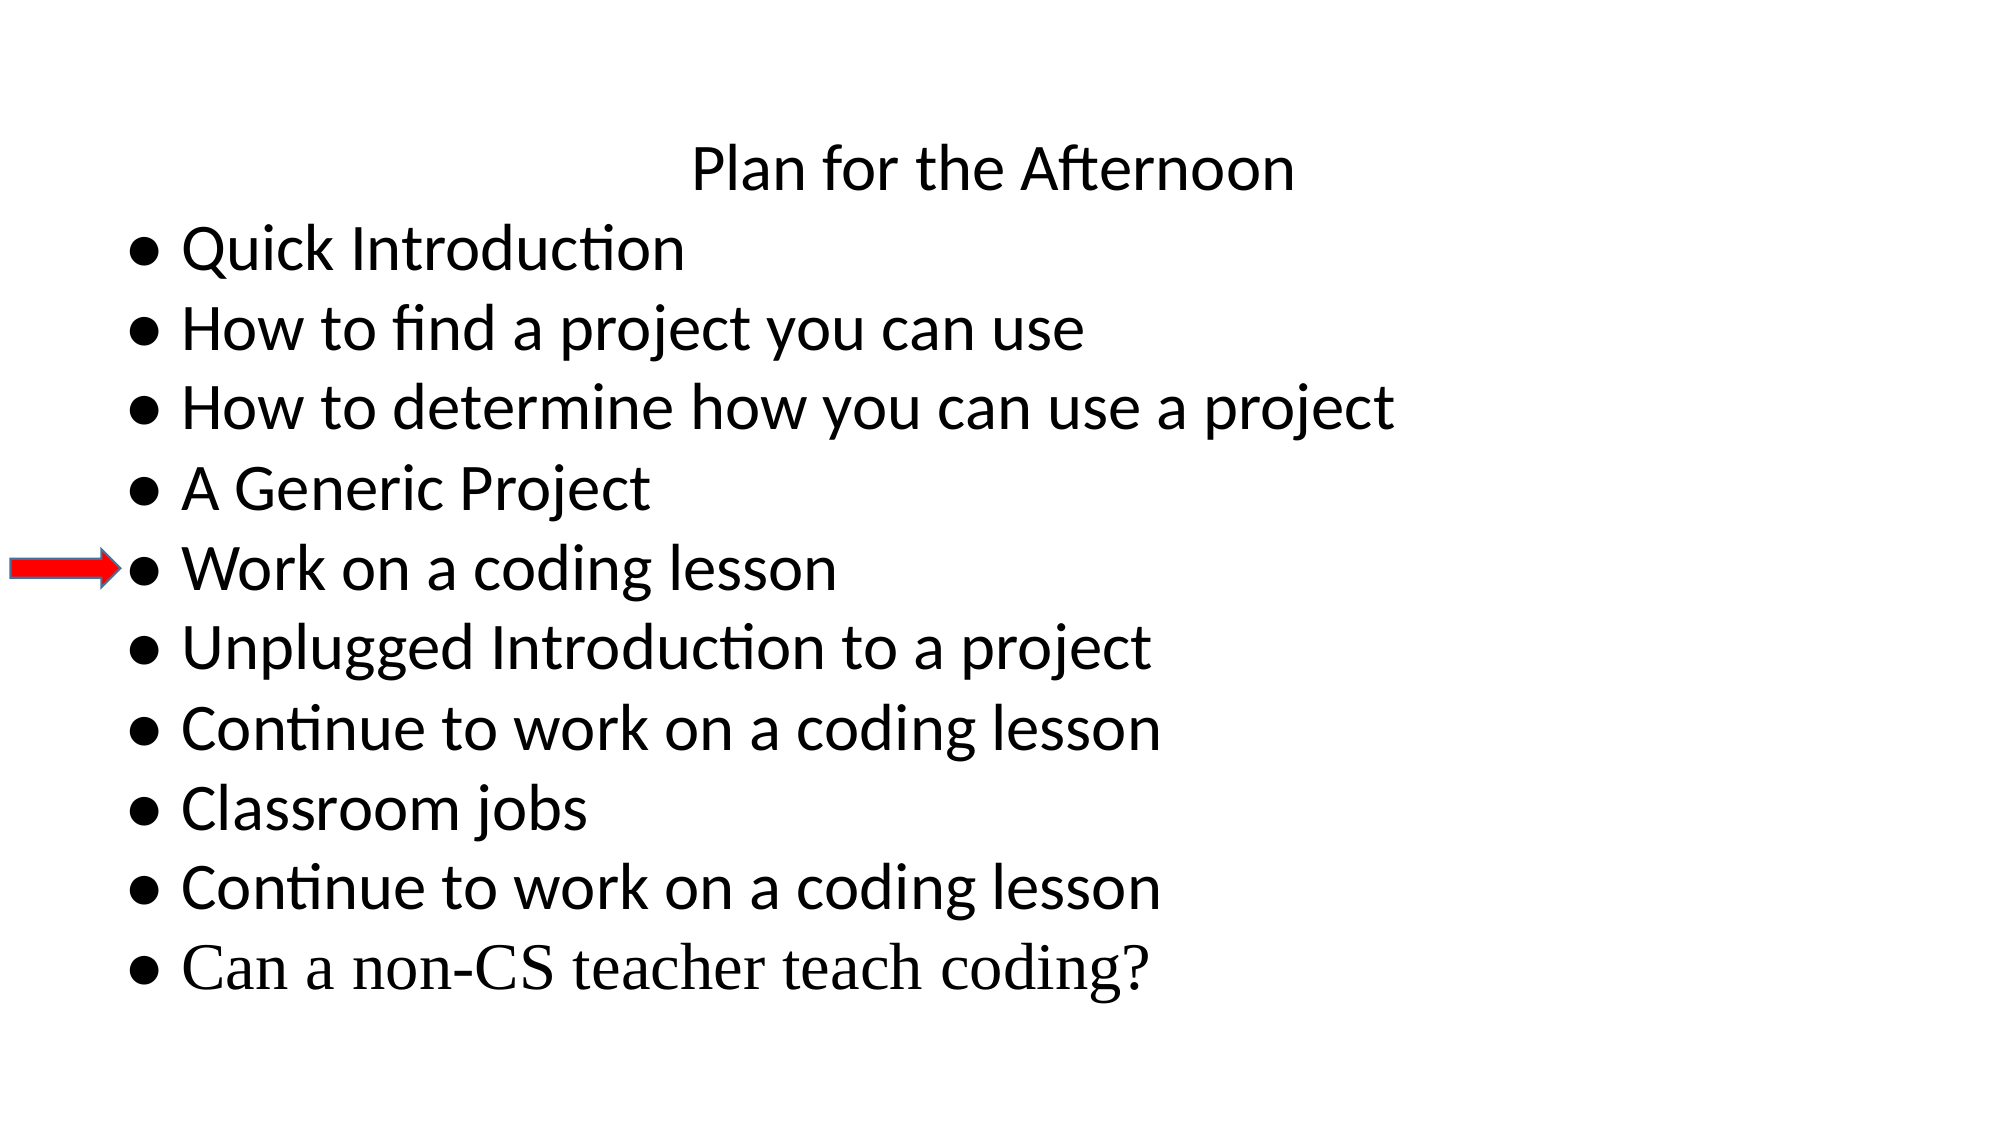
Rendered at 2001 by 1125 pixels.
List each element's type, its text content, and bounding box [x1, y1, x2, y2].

text_box [9, 546, 122, 590]
text_box Plan for the Afternoon ● Quick Introduction ● How to find a project you can use ● How to determine how you can use a project ● A Generic Project ● Work on a coding lesson ● Unplugged Introduction to a project ● Continue to work on a coding lesson ● Classroom jobs ● Continue to work on a coding lesson ● Can a non-CS teacher teach coding? [109, 116, 1893, 1056]
